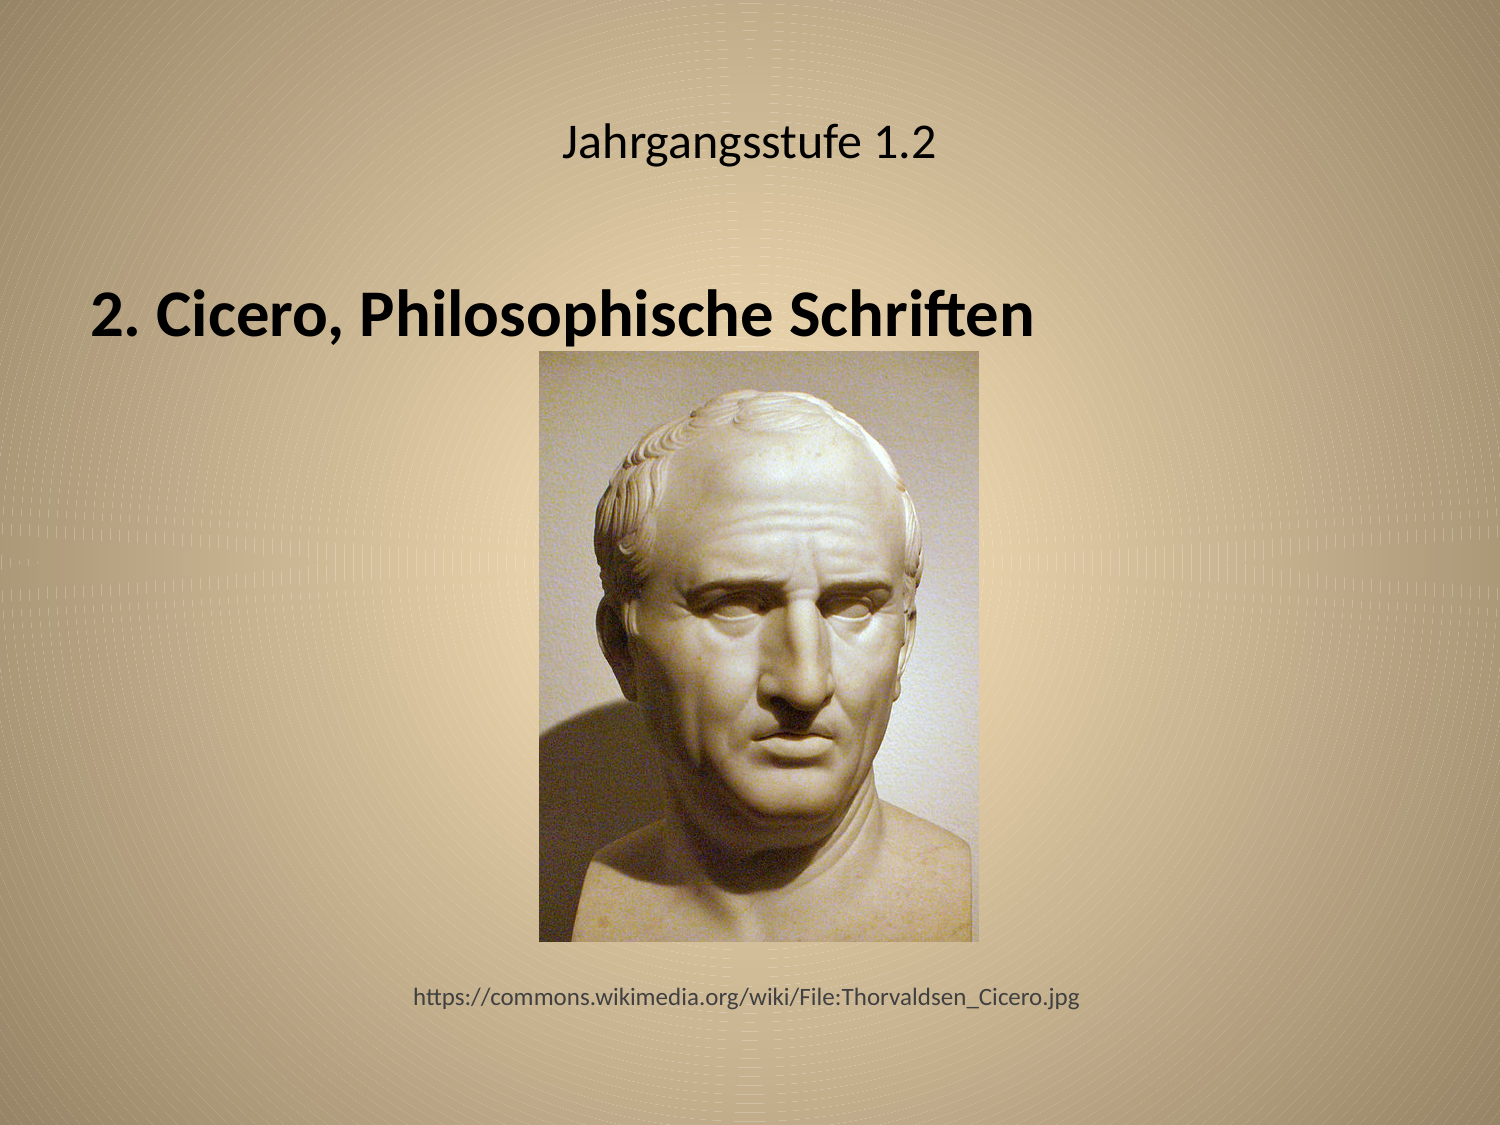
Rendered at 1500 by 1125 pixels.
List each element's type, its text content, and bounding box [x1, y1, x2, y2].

picture [538, 351, 979, 943]
title Jahrgangsstufe 1.2 [75, 45, 1425, 233]
list 2. Cicero, Philosophische Schriften [75, 262, 1425, 1005]
text_box https://commons.wikimedia.org/wiki/File:Thorvaldsen_Cicero.jpg [398, 972, 1149, 1018]
